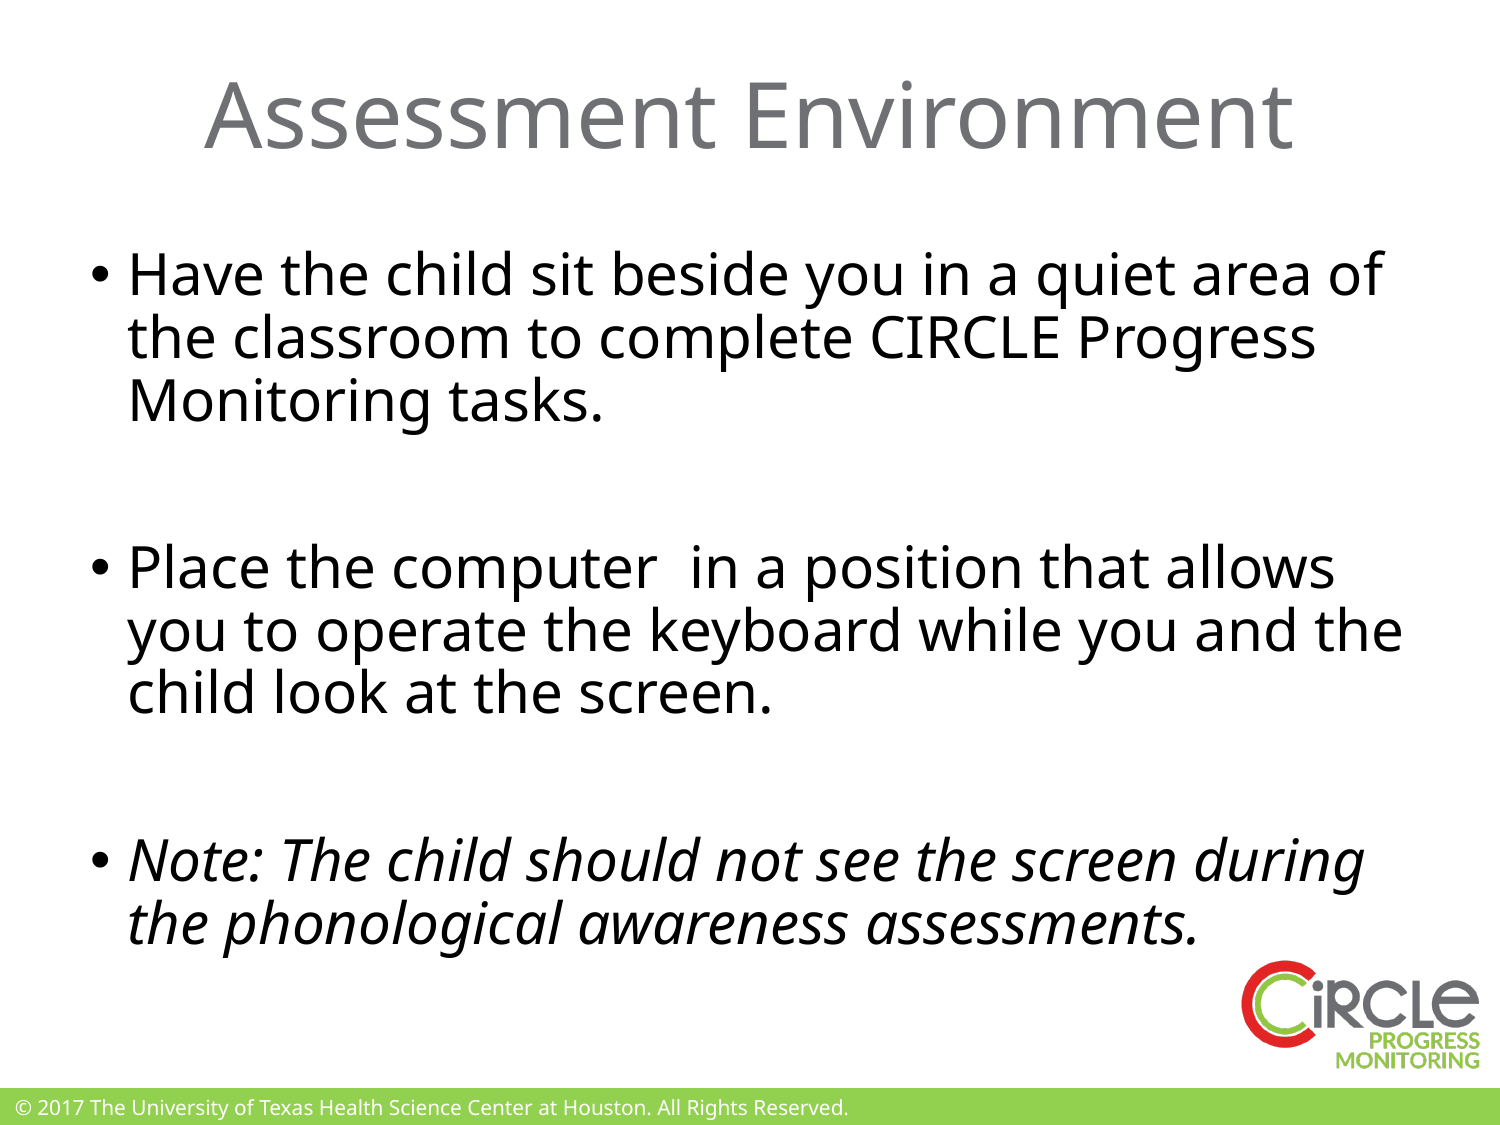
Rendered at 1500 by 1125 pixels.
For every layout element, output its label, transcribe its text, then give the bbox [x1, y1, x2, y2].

list Have the child sit beside you in a quiet area of the classroom to complete CIRCLE Progress Monitoring tasks. Place the computer in a position that allows you to operate the keyboard while you and the child look at the screen. Note: The child should not see the screen during the phonological awareness assessments. [75, 237, 1425, 980]
picture [1221, 945, 1500, 1094]
title Assessment Environment [75, 24, 1425, 213]
